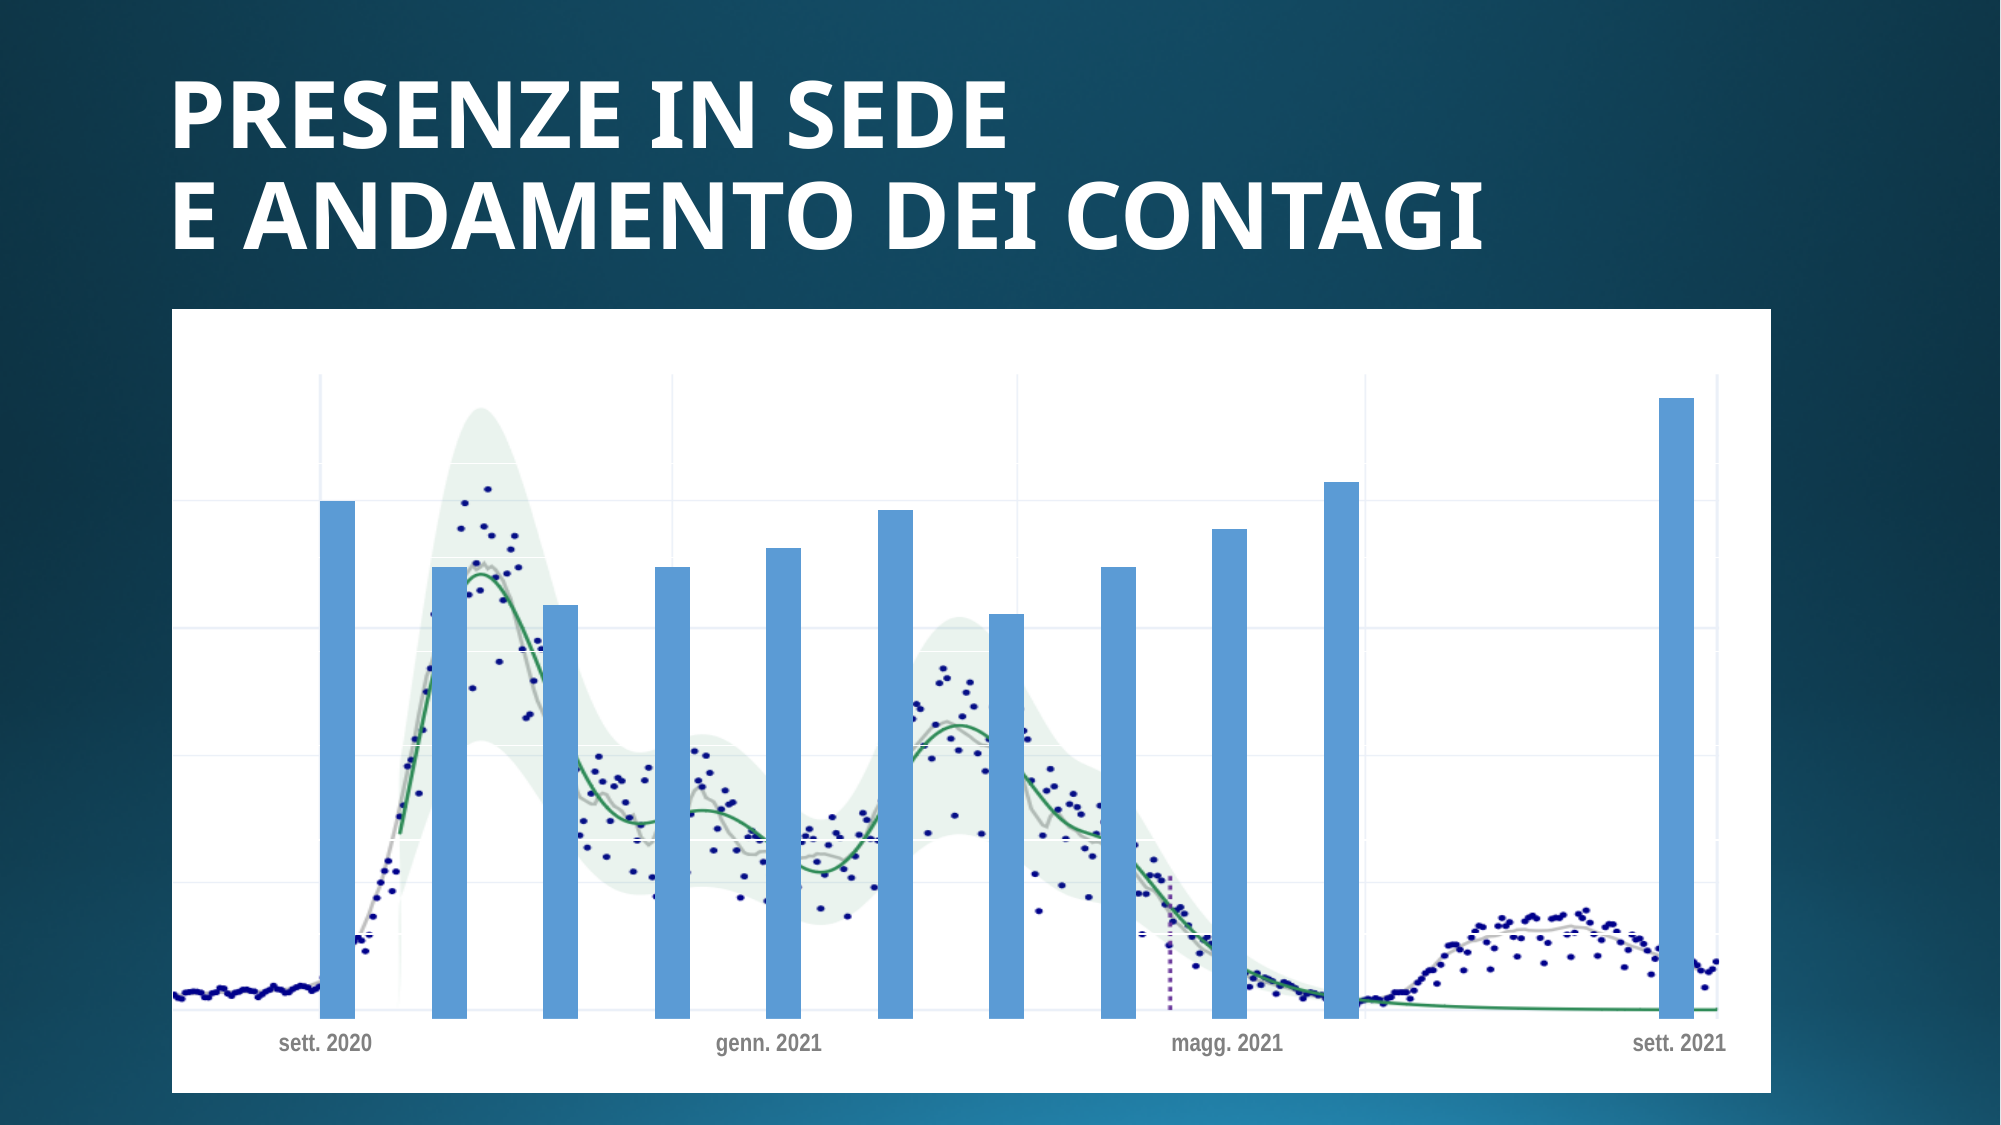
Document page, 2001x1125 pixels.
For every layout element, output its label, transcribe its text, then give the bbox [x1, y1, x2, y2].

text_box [173, 309, 1771, 1092]
title PRESENZE IN SEDE E ANDAMENTO DEI CONTAGI [152, 59, 1878, 278]
picture [0, 0, 2001, 1125]
